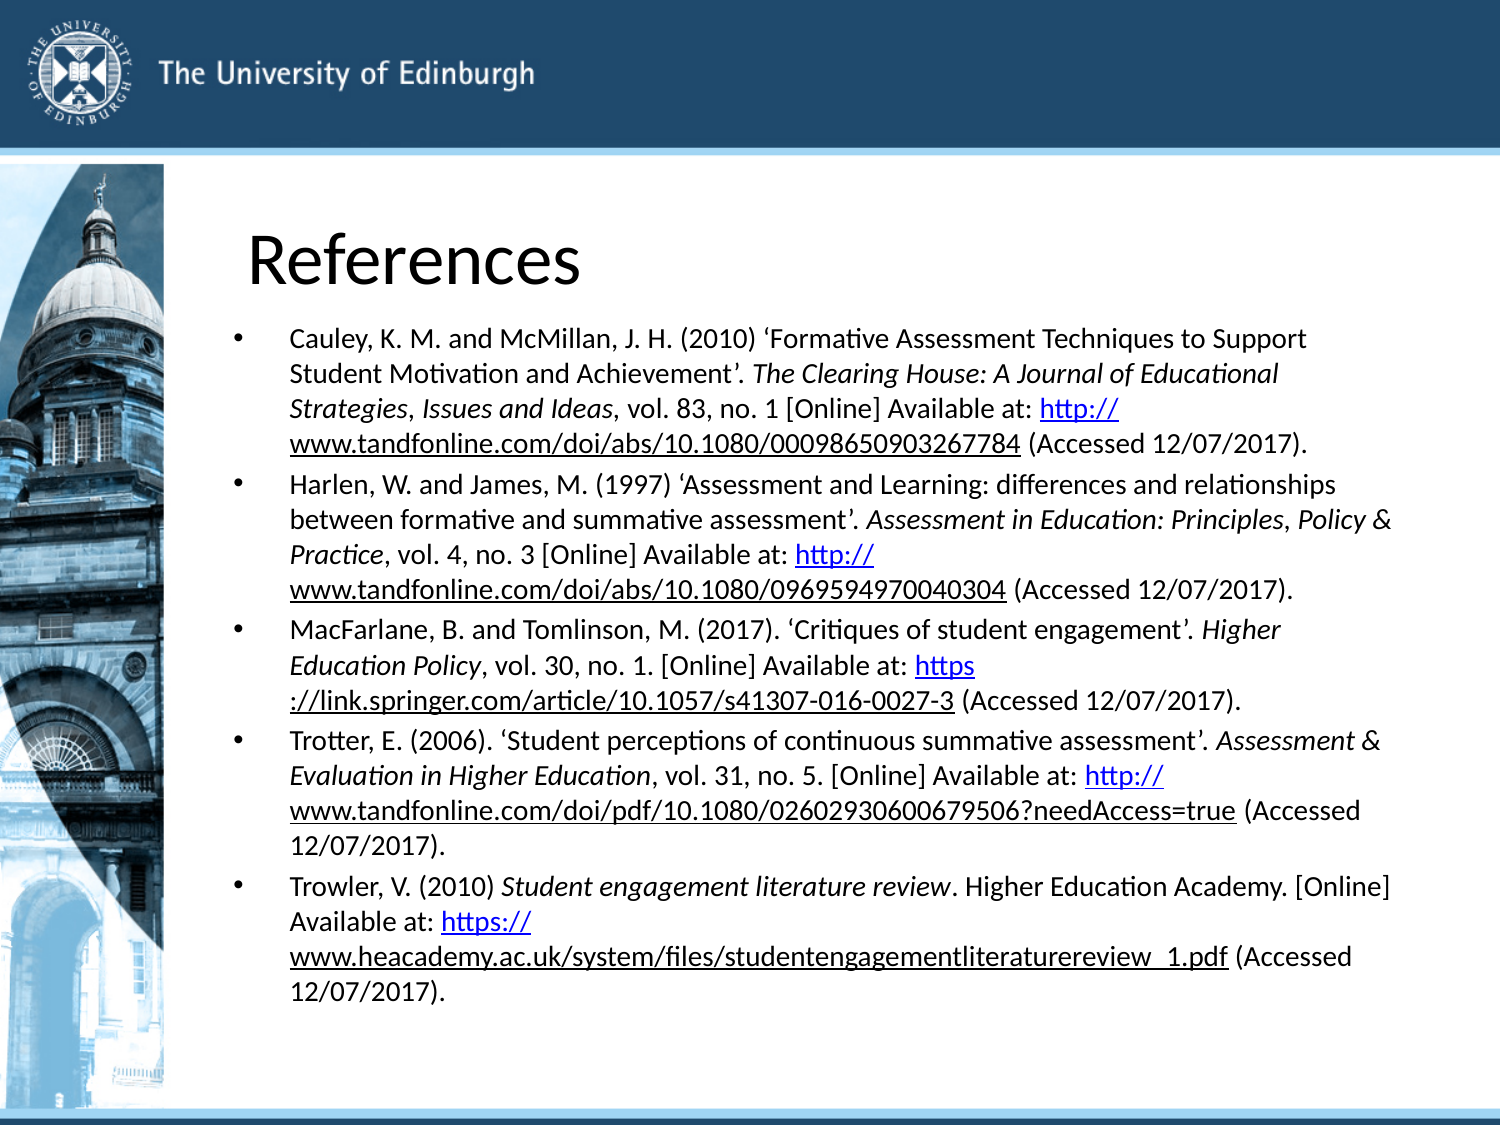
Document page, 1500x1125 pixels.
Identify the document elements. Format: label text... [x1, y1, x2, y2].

picture [0, 0, 1500, 1125]
list Cauley, K. M. and McMillan, J. H. (2010) ‘Formative Assessment Techniques to Support Student Motivation and Achievement’. The Clearing House: A Journal of Educational Strategies, Issues and Ideas, vol. 83, no. 1 [Online] Available at: http://www.tandfonline.com/doi/abs/10.1080/00098650903267784 (Accessed 12/07/2017). Harlen, W. and James, M. (1997) ‘Assessment and Learning: differences and relationships between formative and summative assessment’. Assessment in Education: Principles, Policy & Practice, vol. 4, no. 3 [Online] Available at: http://www.tandfonline.com/doi/abs/10.1080/0969594970040304 (Accessed 12/07/2017). MacFarlane, B. and Tomlinson, M. (2017). ‘Critiques of student engagement’. Higher Education Policy, vol. 30, no. 1. [Online] Available at: https://link.springer.com/article/10.1057/s41307-016-0027-3 (Accessed 12/07/2017). Trotter, E. (2006). ‘Student perceptions of continuous summative assessment’. Assessment & Evaluation in Higher Education, vol. 31, no. 5. [Online] Available at: http://www.tandfonline.com/doi/pdf/10.1080/02602930600679506?needAccess=true (Accessed 12/07/2017). Trowler, V. (2010) Student engagement literature review. Higher Education Academy. [Online] Available at: https://www.heacademy.ac.uk/system/files/studentengagementliteraturereview_1.pdf (Accessed 12/07/2017). [218, 311, 1411, 1059]
title References [232, 160, 1425, 348]
